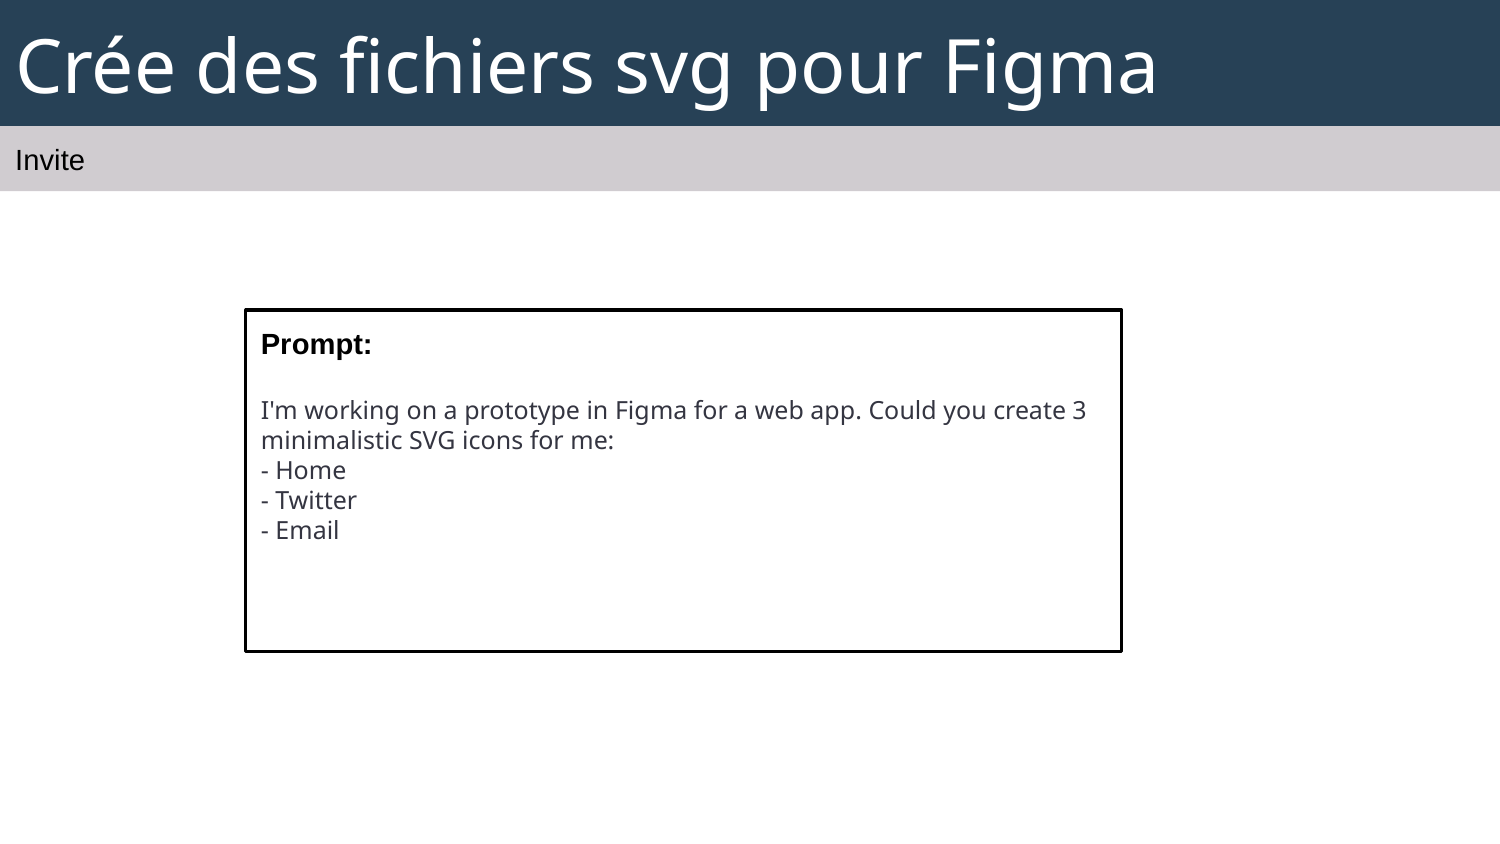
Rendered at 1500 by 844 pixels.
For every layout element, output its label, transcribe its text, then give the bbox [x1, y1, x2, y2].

text_box Invite [0, 126, 1500, 192]
title Crée des fichiers svg pour Figma [0, 0, 1500, 126]
text_box Prompt: I'm working on a prototype in Figma for a web app. Could you create 3 minimalistic SVG icons for me: - Home - Twitter - Email [245, 309, 1122, 652]
